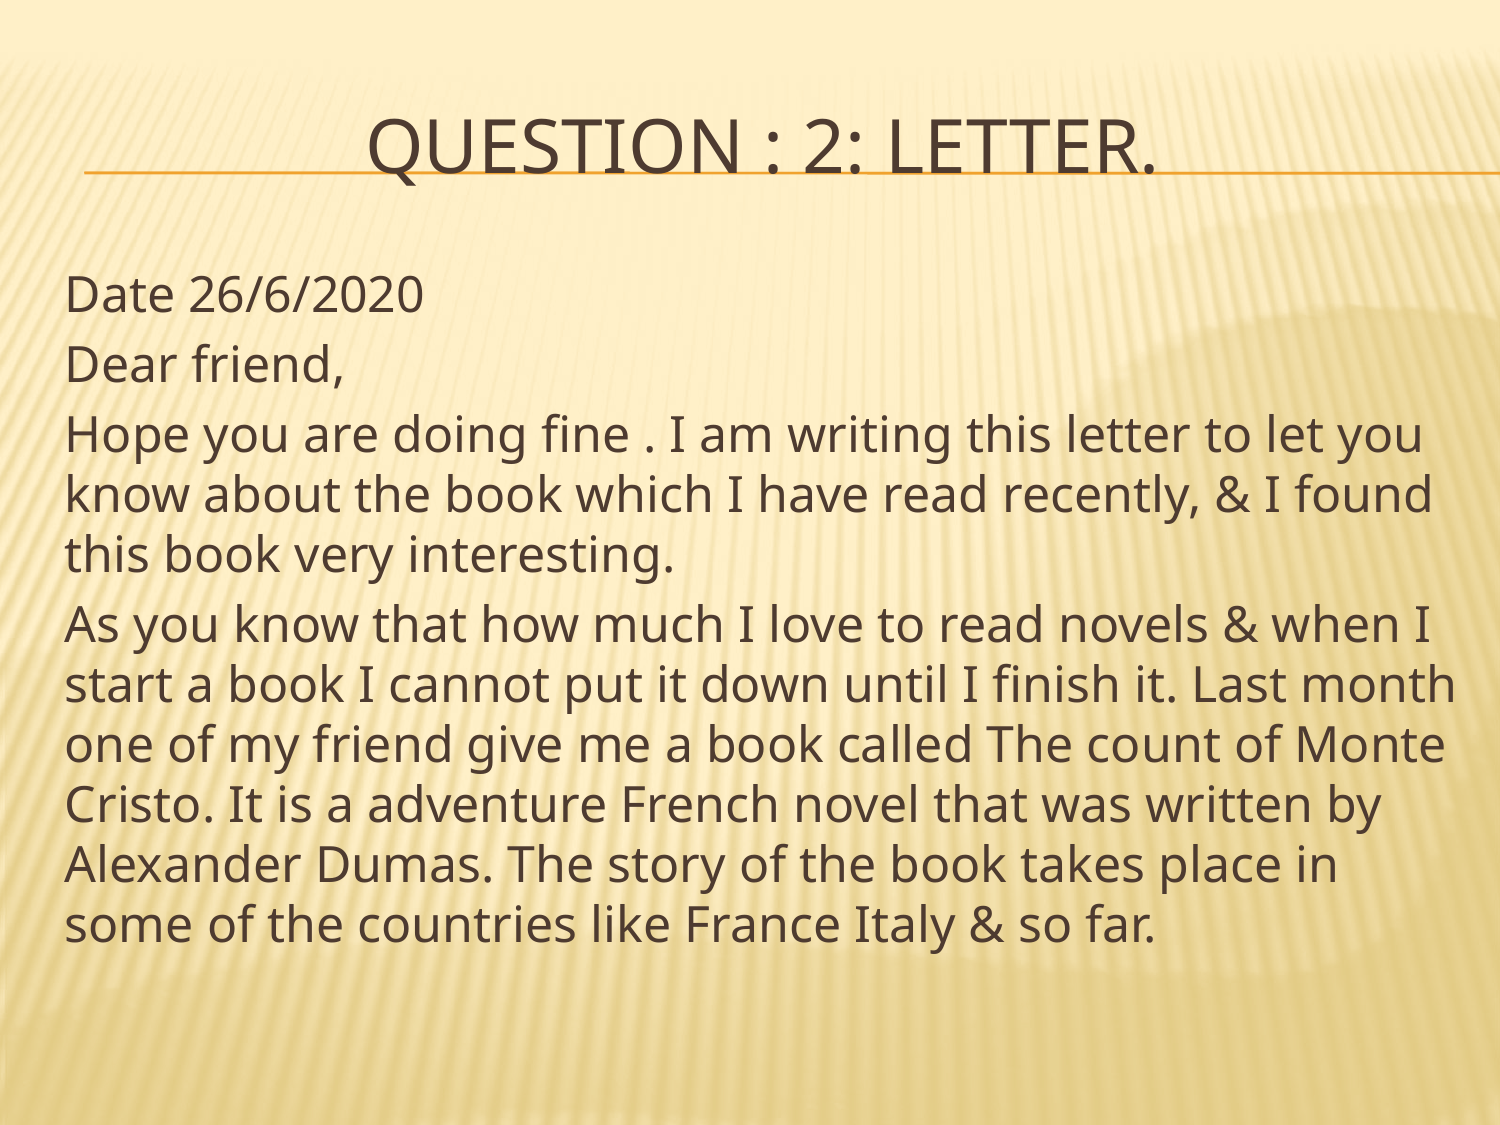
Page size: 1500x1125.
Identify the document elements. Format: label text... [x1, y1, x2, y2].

title Question : 2: letter. [50, 75, 1475, 213]
list Date 26/6/2020 Dear friend, Hope you are doing fine . I am writing this letter to let you know about the book which I have read recently, & I found this book very interesting. As you know that how much I love to read novels & when I start a book I cannot put it down until I finish it. Last month one of my friend give me a book called The count of Monte Cristo. It is a adventure French novel that was written by Alexander Dumas. The story of the book takes place in some of the countries like France Italy & so far. [50, 254, 1475, 998]
